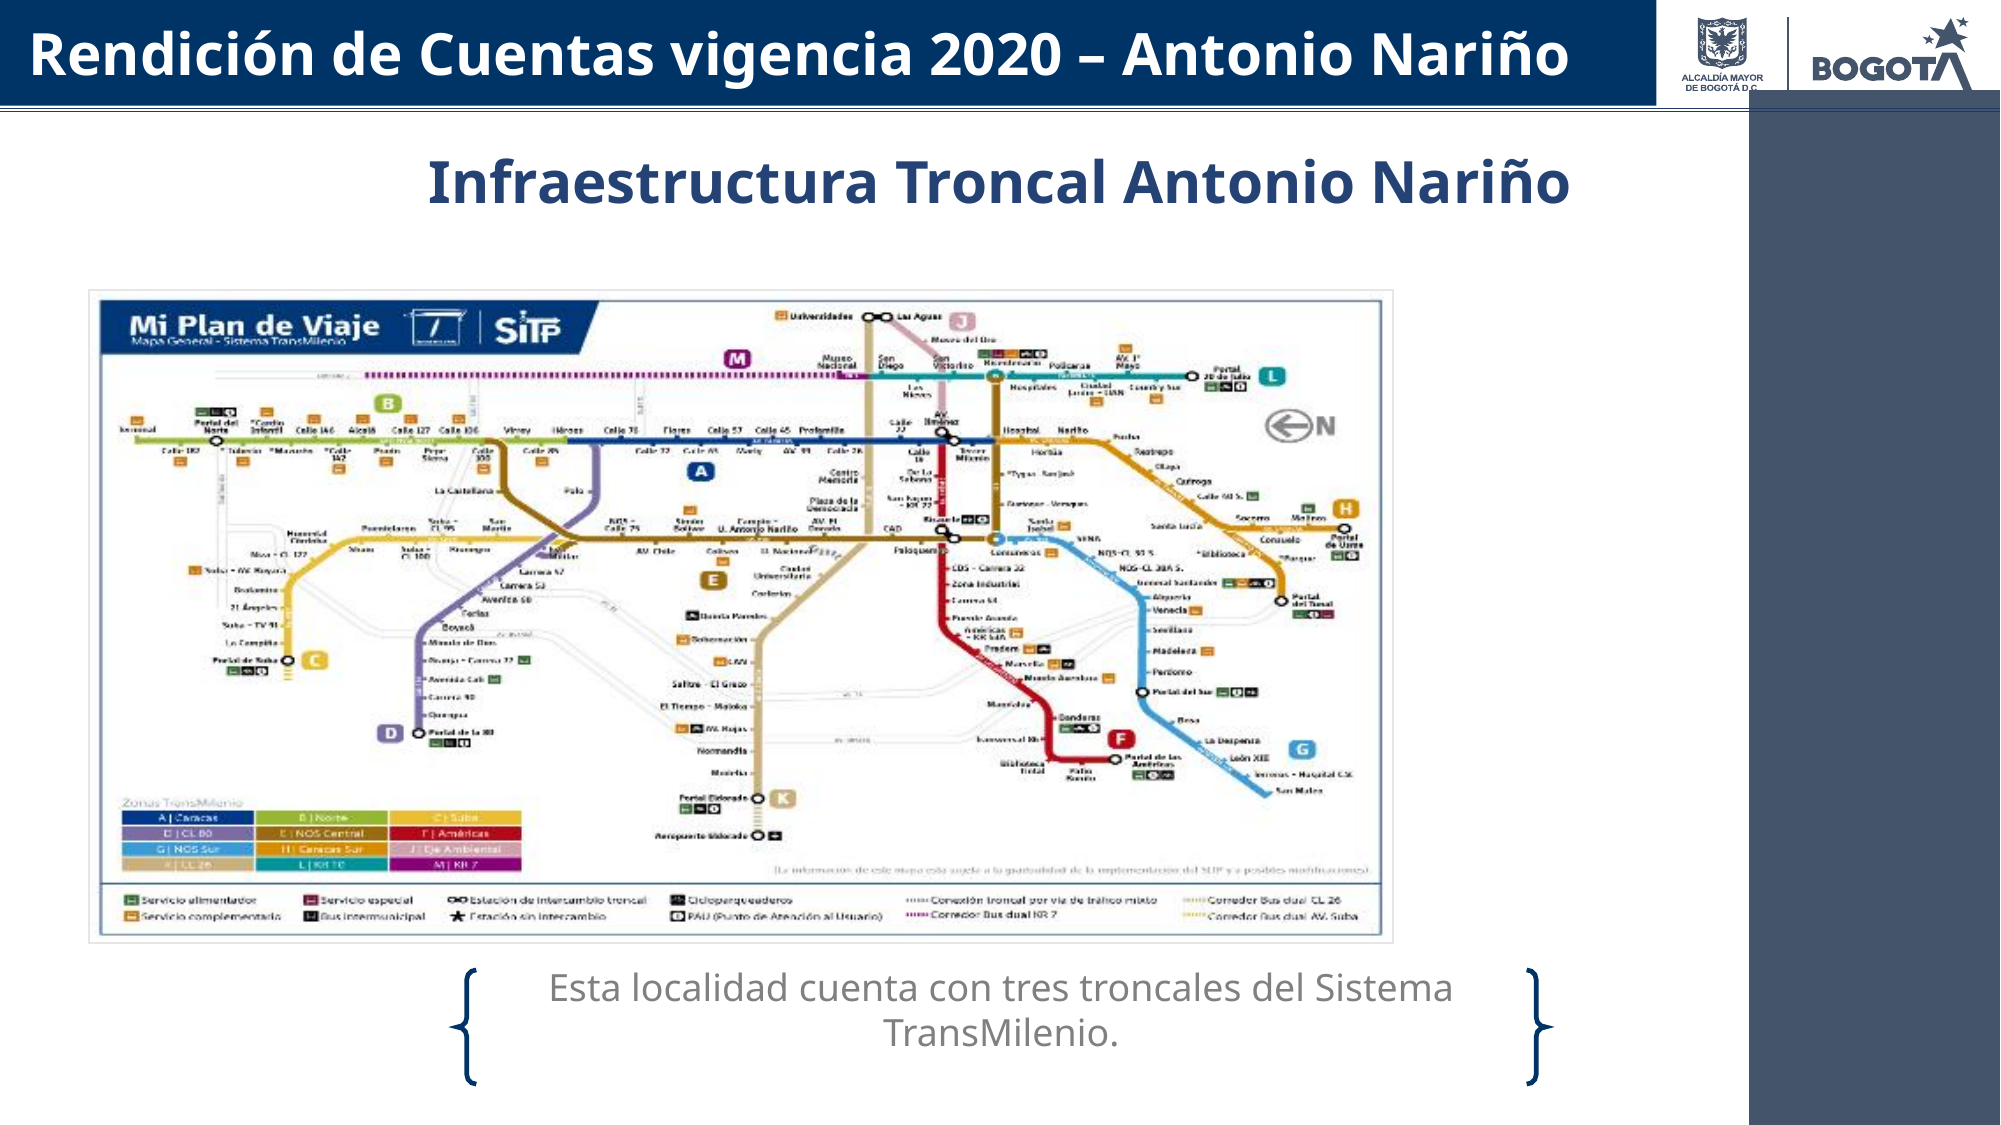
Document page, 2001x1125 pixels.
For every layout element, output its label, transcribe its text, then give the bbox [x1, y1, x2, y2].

text_box [0, 0, 1658, 107]
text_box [1681, 17, 1971, 92]
text_box Esta localidad cuenta con tres troncales del Sistema TransMilenio. [455, 969, 1548, 1085]
picture [89, 290, 1393, 943]
text_box Rendición de Cuentas vigencia 2020 – Antonio Nariño [18, 11, 1630, 93]
text_box Infraestructura Troncal Antonio Nariño [208, 140, 1792, 221]
